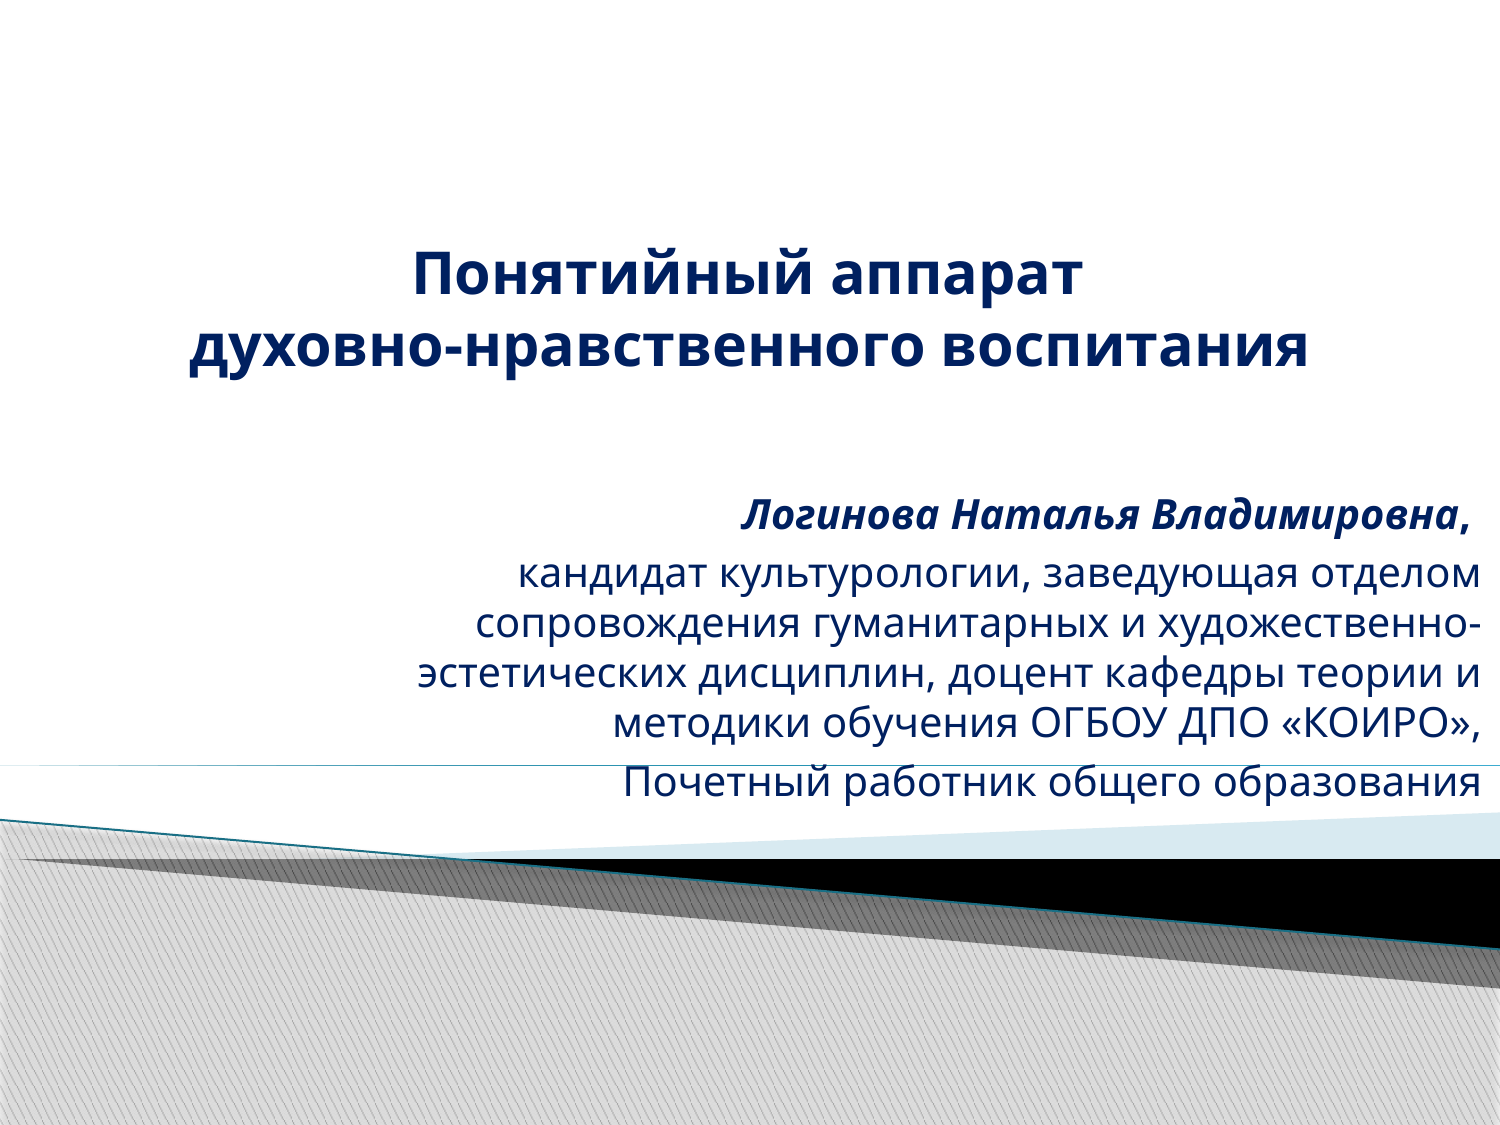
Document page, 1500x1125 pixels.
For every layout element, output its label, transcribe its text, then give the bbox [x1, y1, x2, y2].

title Понятийный аппарат духовно-нравственного воспитания [0, 125, 1500, 457]
subtitle Логинова Наталья Владимировна, кандидат культурологии, заведующая отделом сопровождения гуманитарных и художественно-эстетических дисциплин, доцент кафедры теории и методики обучения ОГБОУ ДПО «КОИРО», Почетный работник общего образования [363, 421, 1500, 1055]
picture [5, 859, 363, 890]
